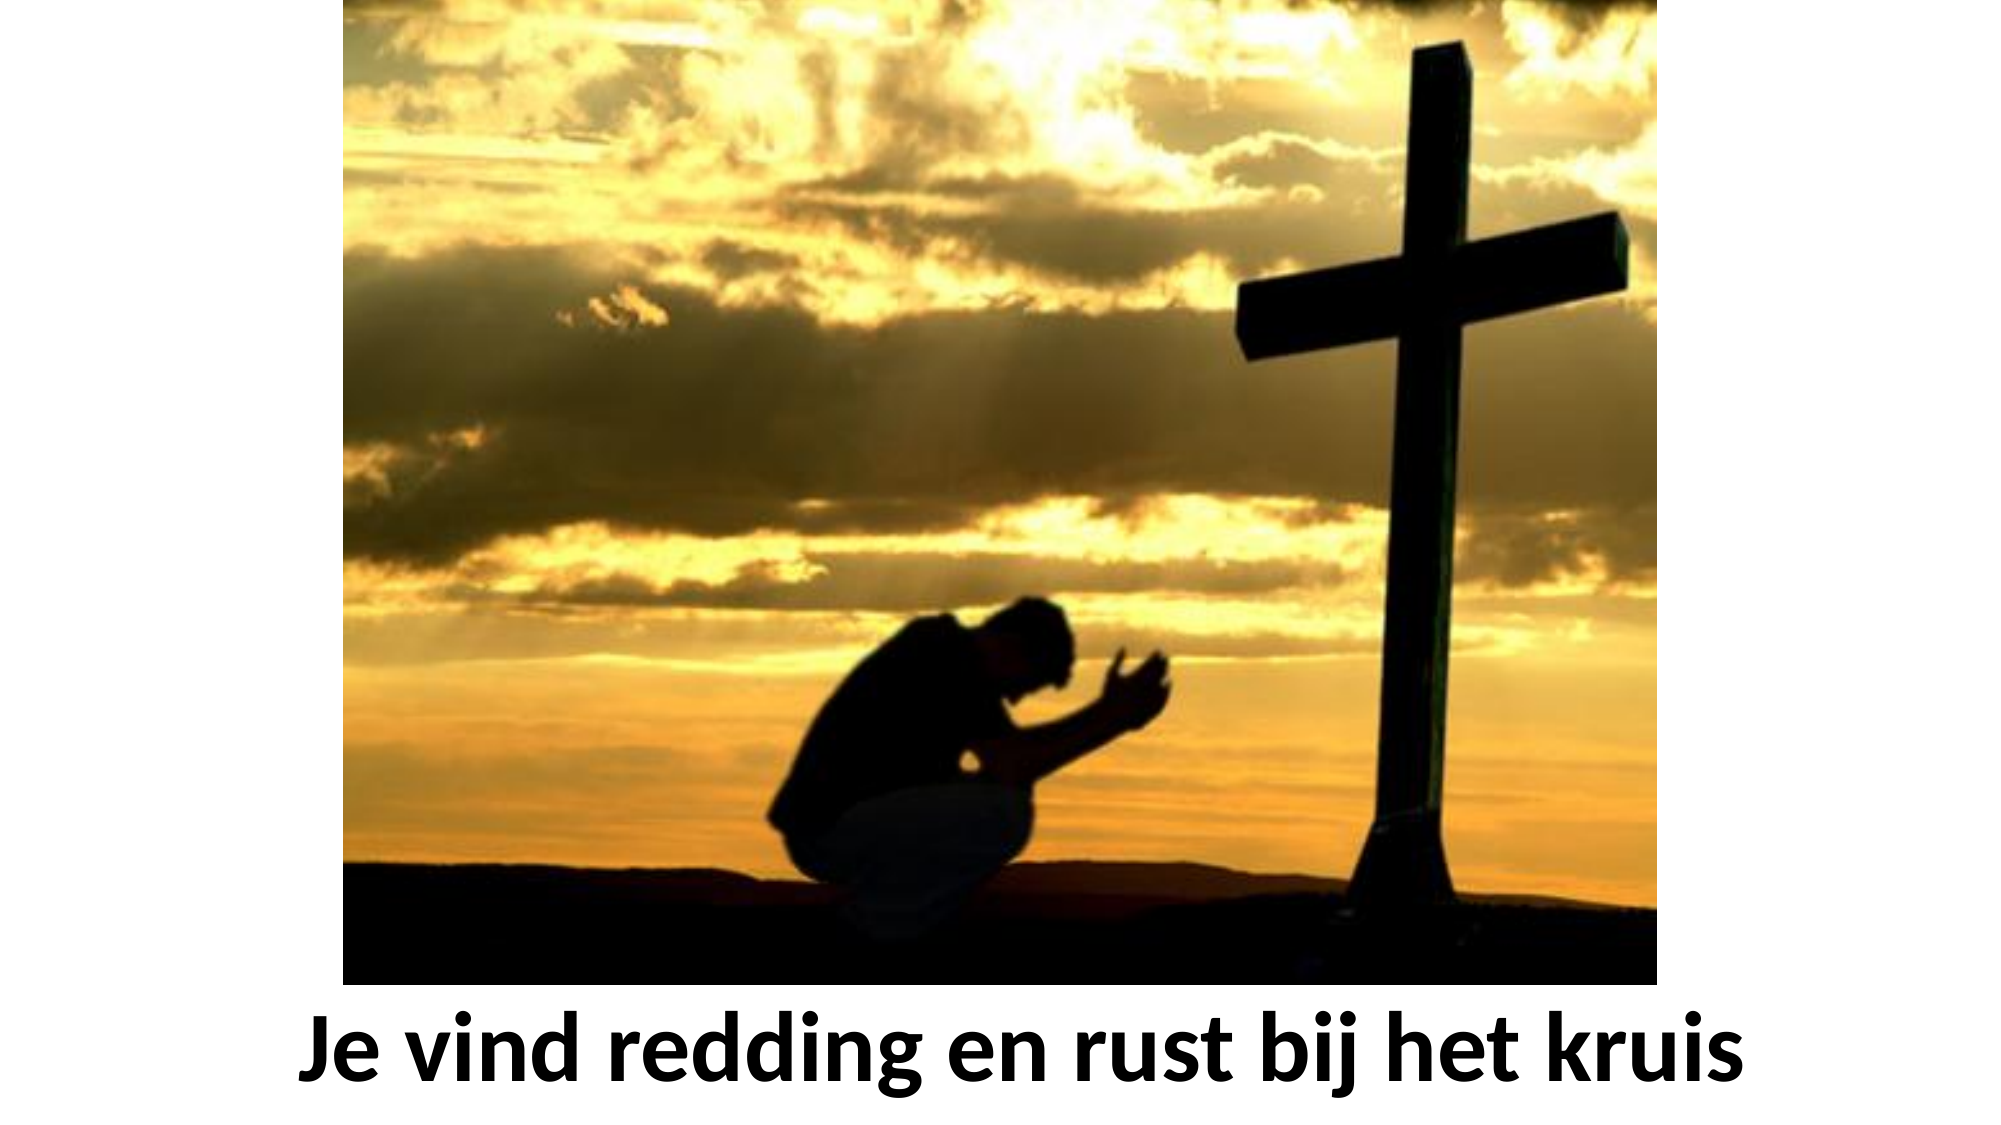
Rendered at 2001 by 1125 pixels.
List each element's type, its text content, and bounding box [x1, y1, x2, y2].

text_box Je vind redding en rust bij het kruis [0, 973, 2000, 1125]
picture [343, 0, 1657, 985]
